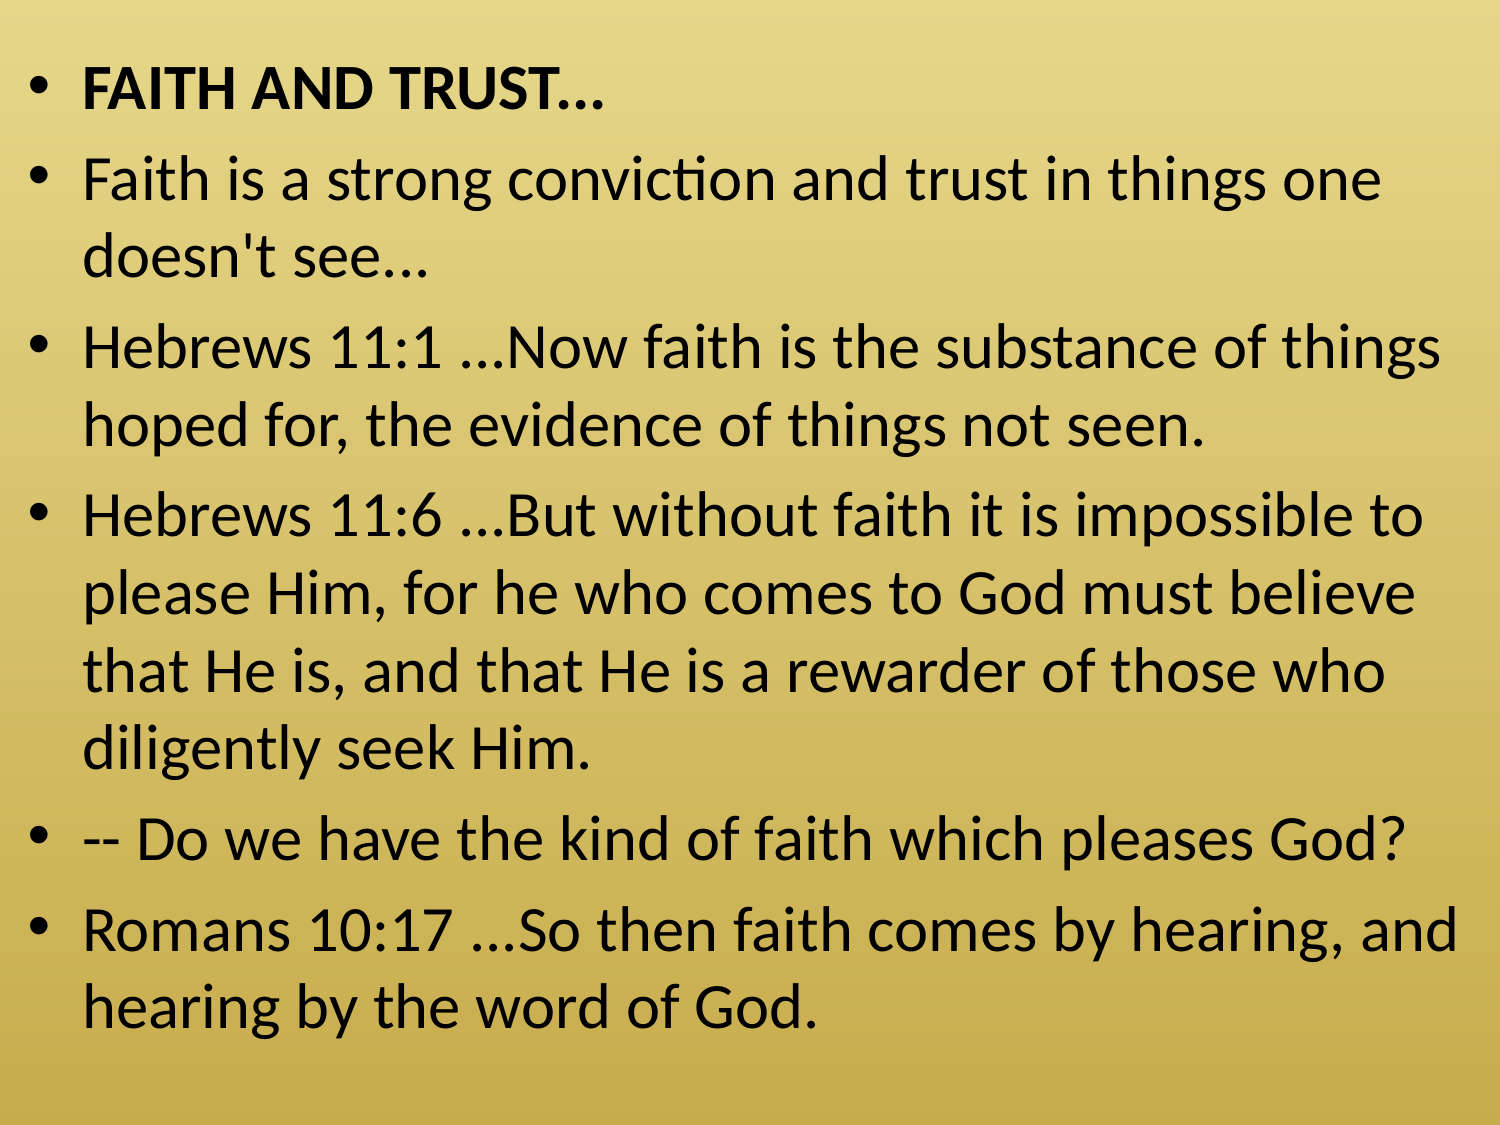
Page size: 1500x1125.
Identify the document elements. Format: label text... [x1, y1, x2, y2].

list FAITH AND TRUST... Faith is a strong conviction and trust in things one doesn't see... Hebrews 11:1 ...Now faith is the substance of things hoped for, the evidence of things not seen. Hebrews 11:6 ...But without faith it is impossible to please Him, for he who comes to God must believe that He is, and that He is a rewarder of those who diligently seek Him. -- Do we have the kind of faith which pleases God? Romans 10:17 ...So then faith comes by hearing, and hearing by the word of God. [12, 37, 1488, 1113]
